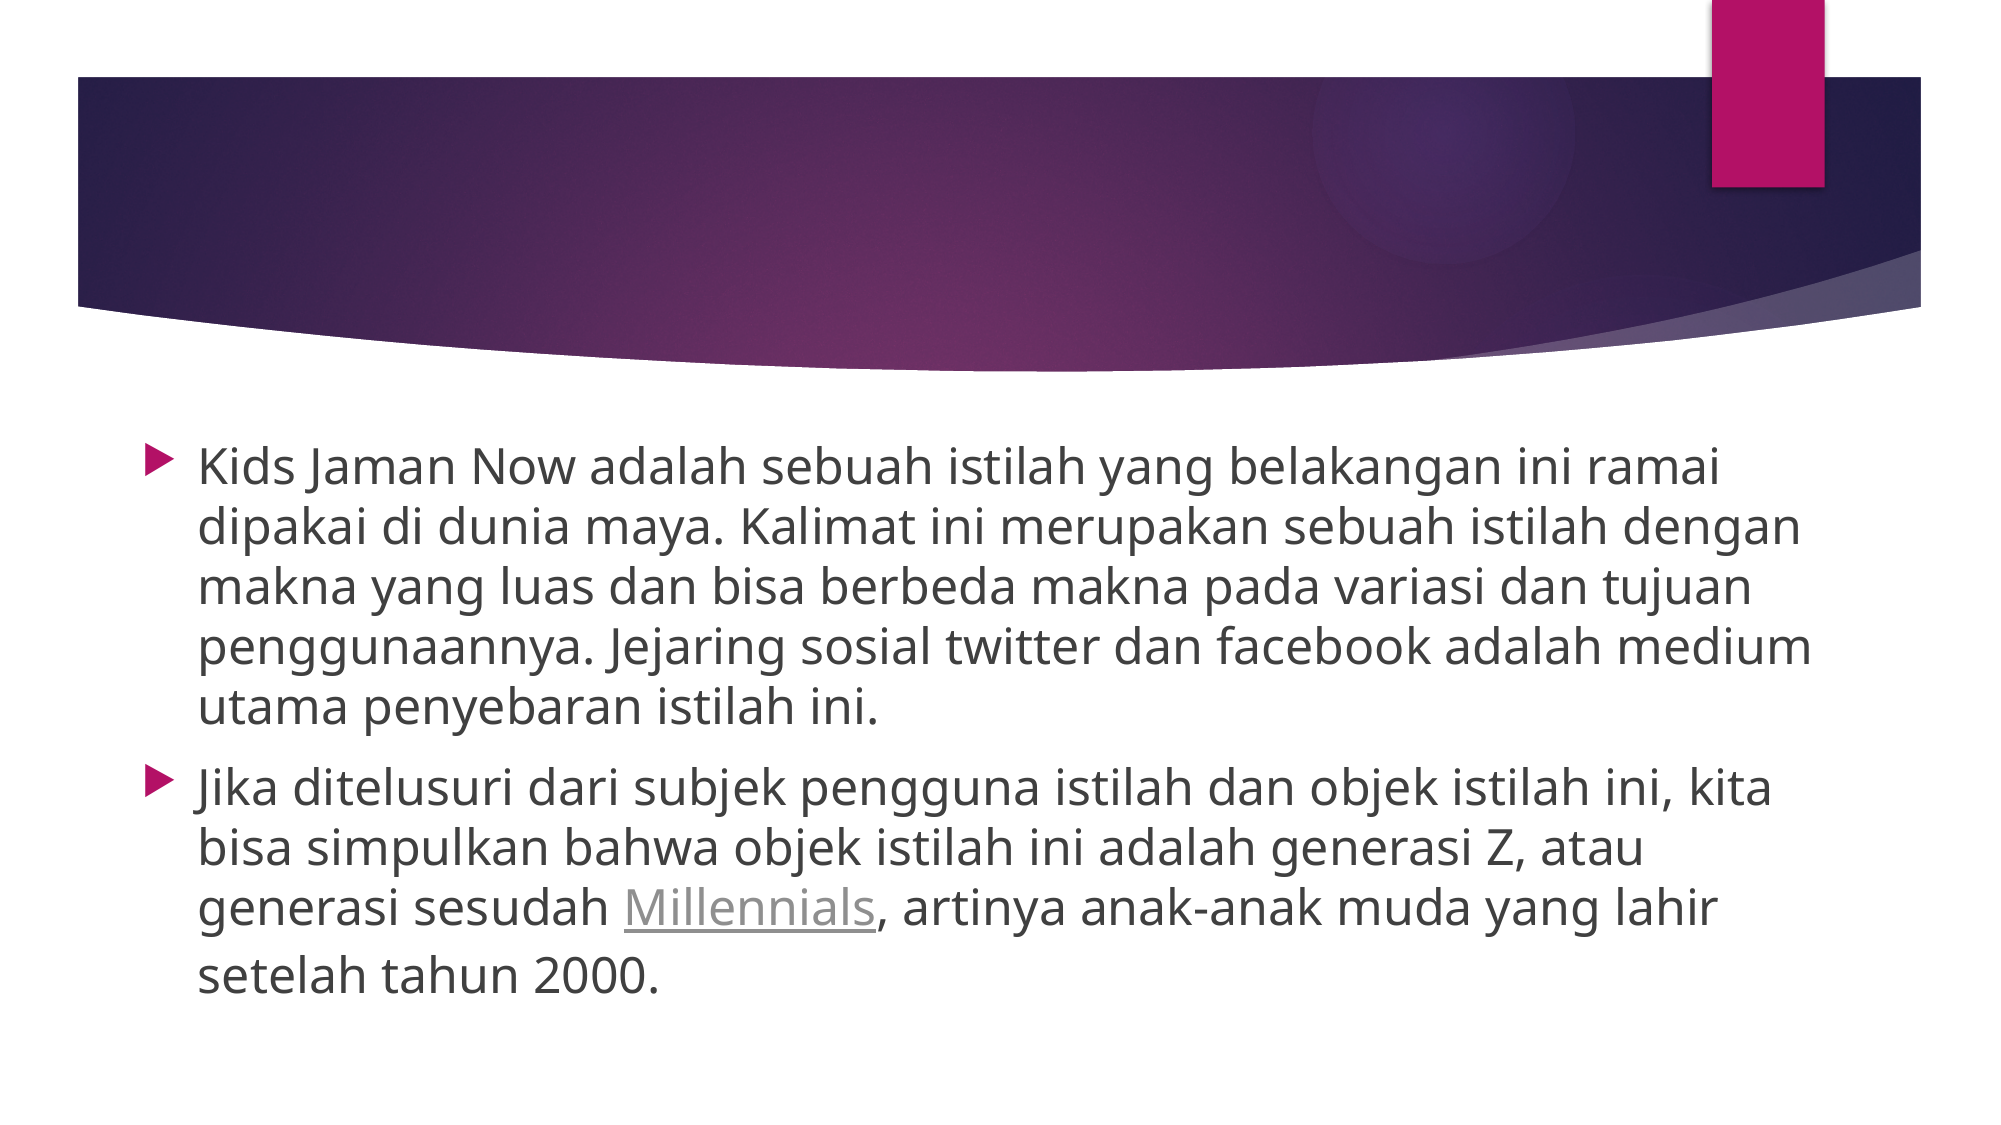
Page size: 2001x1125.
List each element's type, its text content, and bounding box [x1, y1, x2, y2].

list Kids Jaman Now adalah sebuah istilah yang belakangan ini ramai dipakai di dunia maya. Kalimat ini merupakan sebuah istilah dengan makna yang luas dan bisa berbeda makna pada variasi dan tujuan penggunaannya. Jejaring sosial twitter dan facebook adalah medium utama penyebaran istilah ini. Jika ditelusuri dari subjek pengguna istilah dan objek istilah ini, kita bisa simpulkan bahwa objek istilah ini adalah generasi Z, atau generasi sesudah Millennials, artinya anak-anak muda yang lahir setelah tahun 2000. [126, 427, 1864, 1125]
